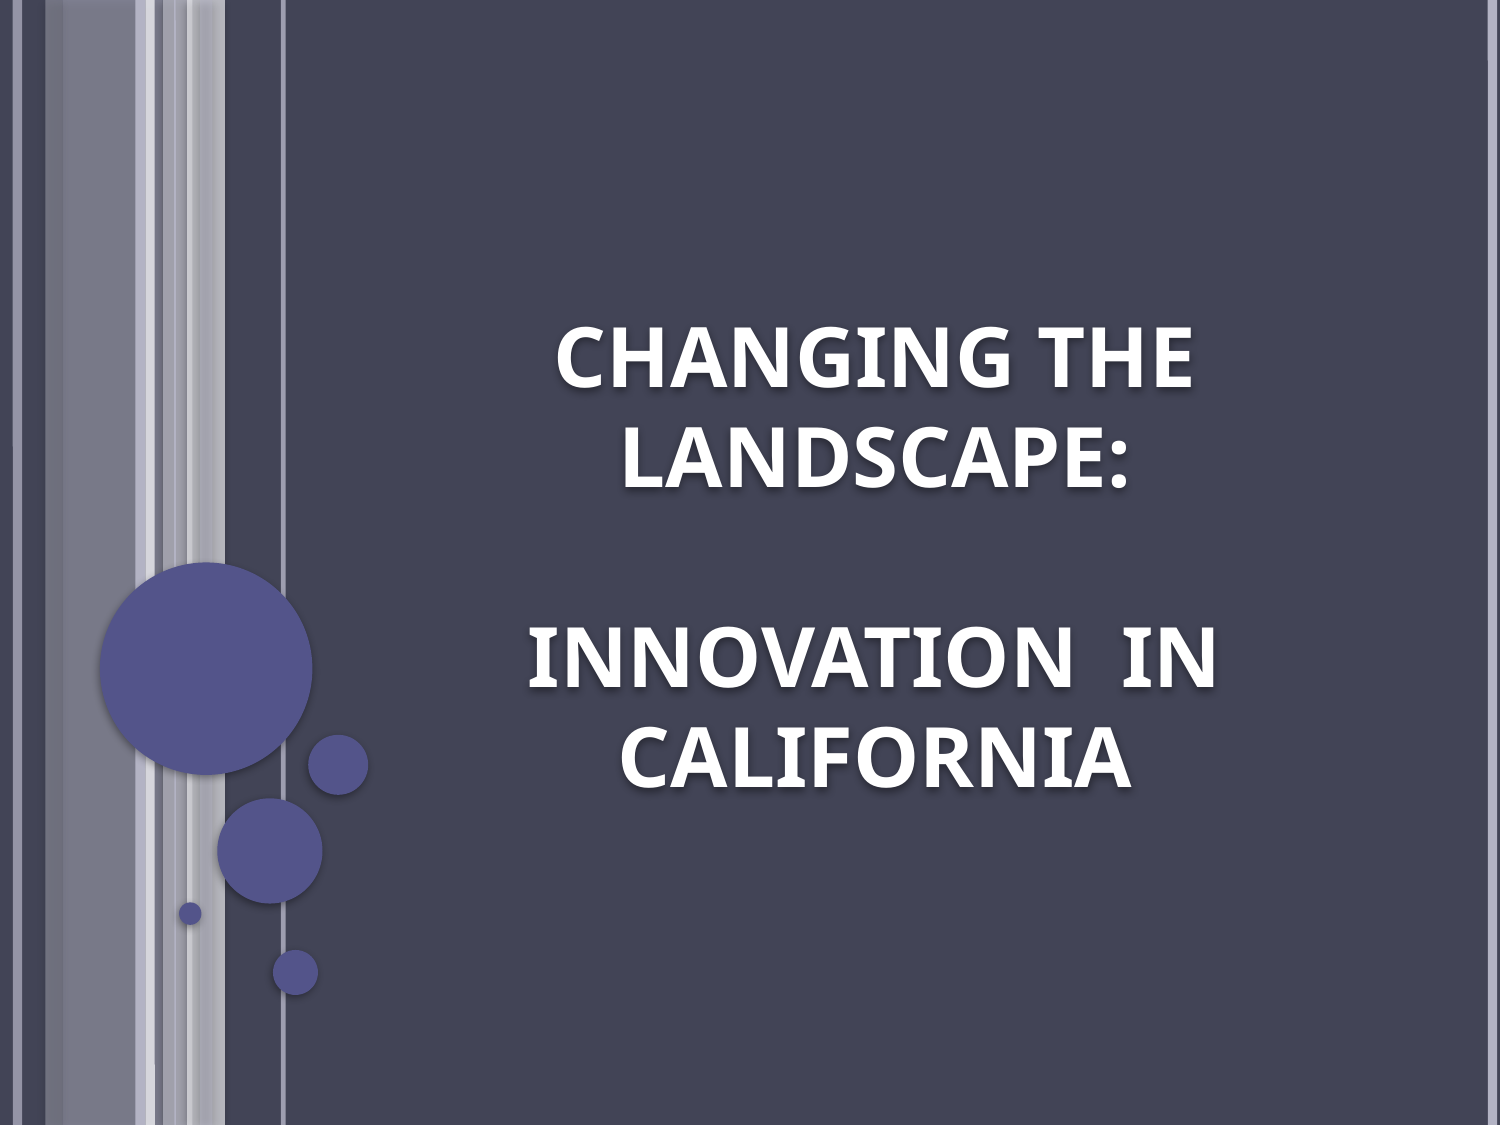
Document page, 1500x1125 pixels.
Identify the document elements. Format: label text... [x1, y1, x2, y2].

title Changing the Landscape: Innovation in California [310, 472, 1440, 815]
